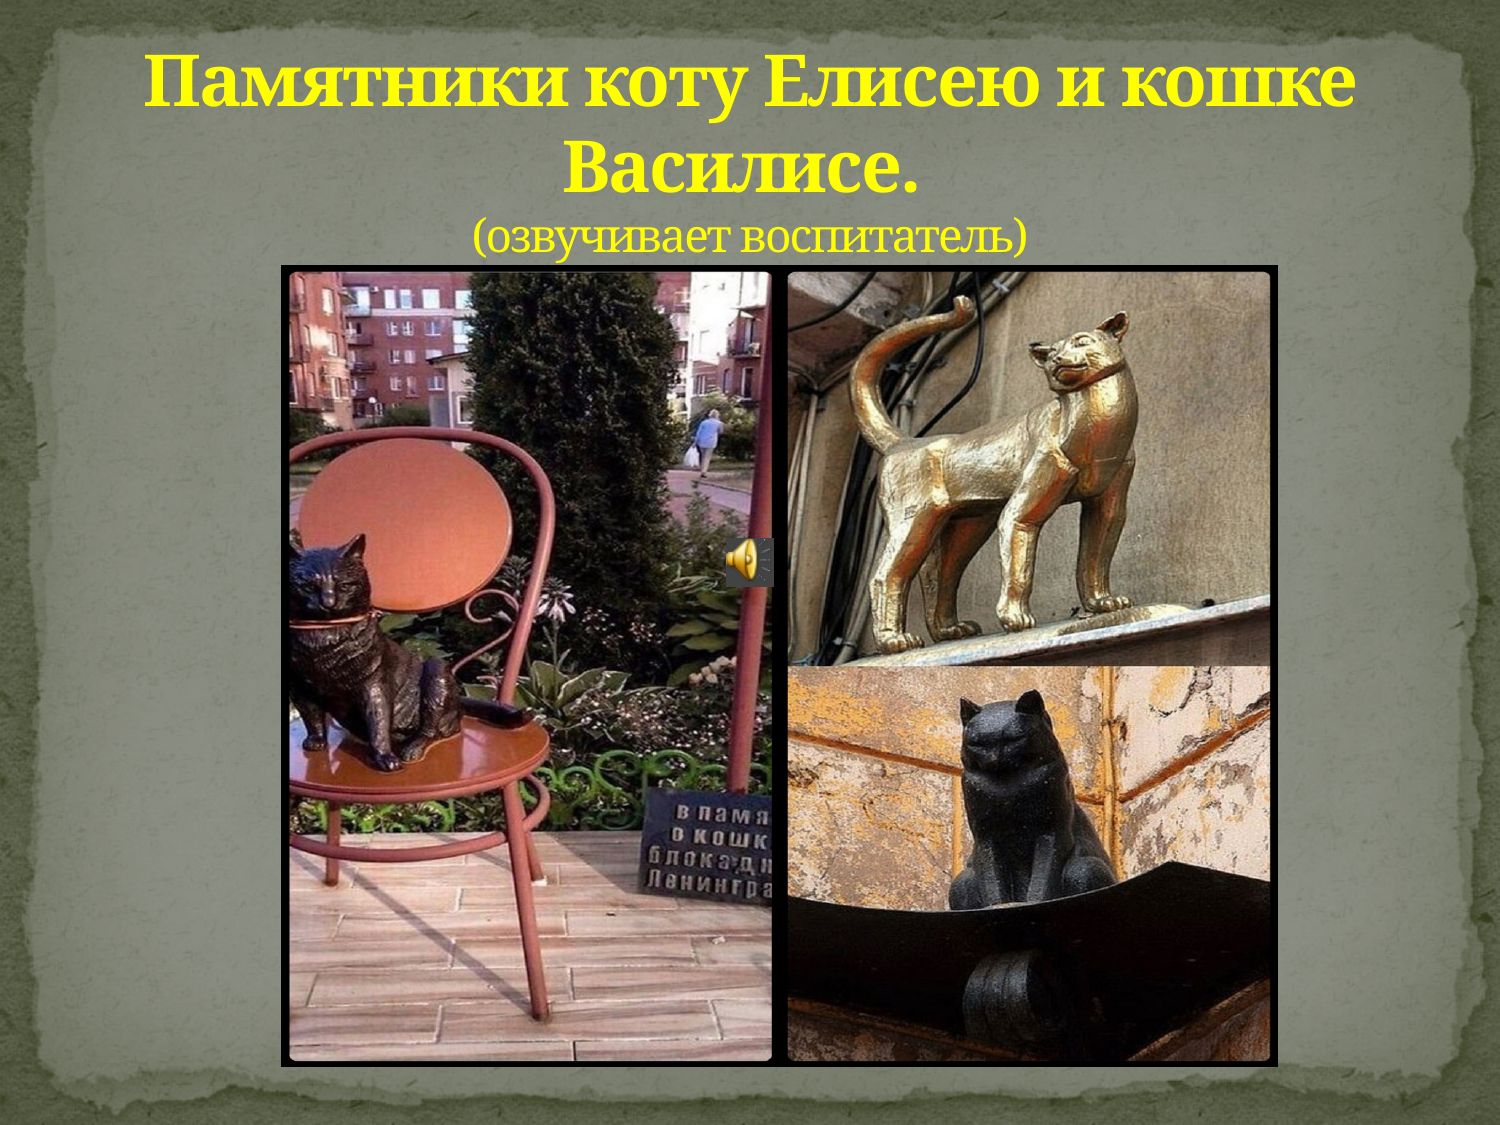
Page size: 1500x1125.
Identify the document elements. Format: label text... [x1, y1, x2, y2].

title Памятники коту Елисею и кошке Василисе. (озвучивает воспитатель) [74, 24, 1425, 270]
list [284, 268, 1276, 1065]
picture [726, 539, 774, 586]
